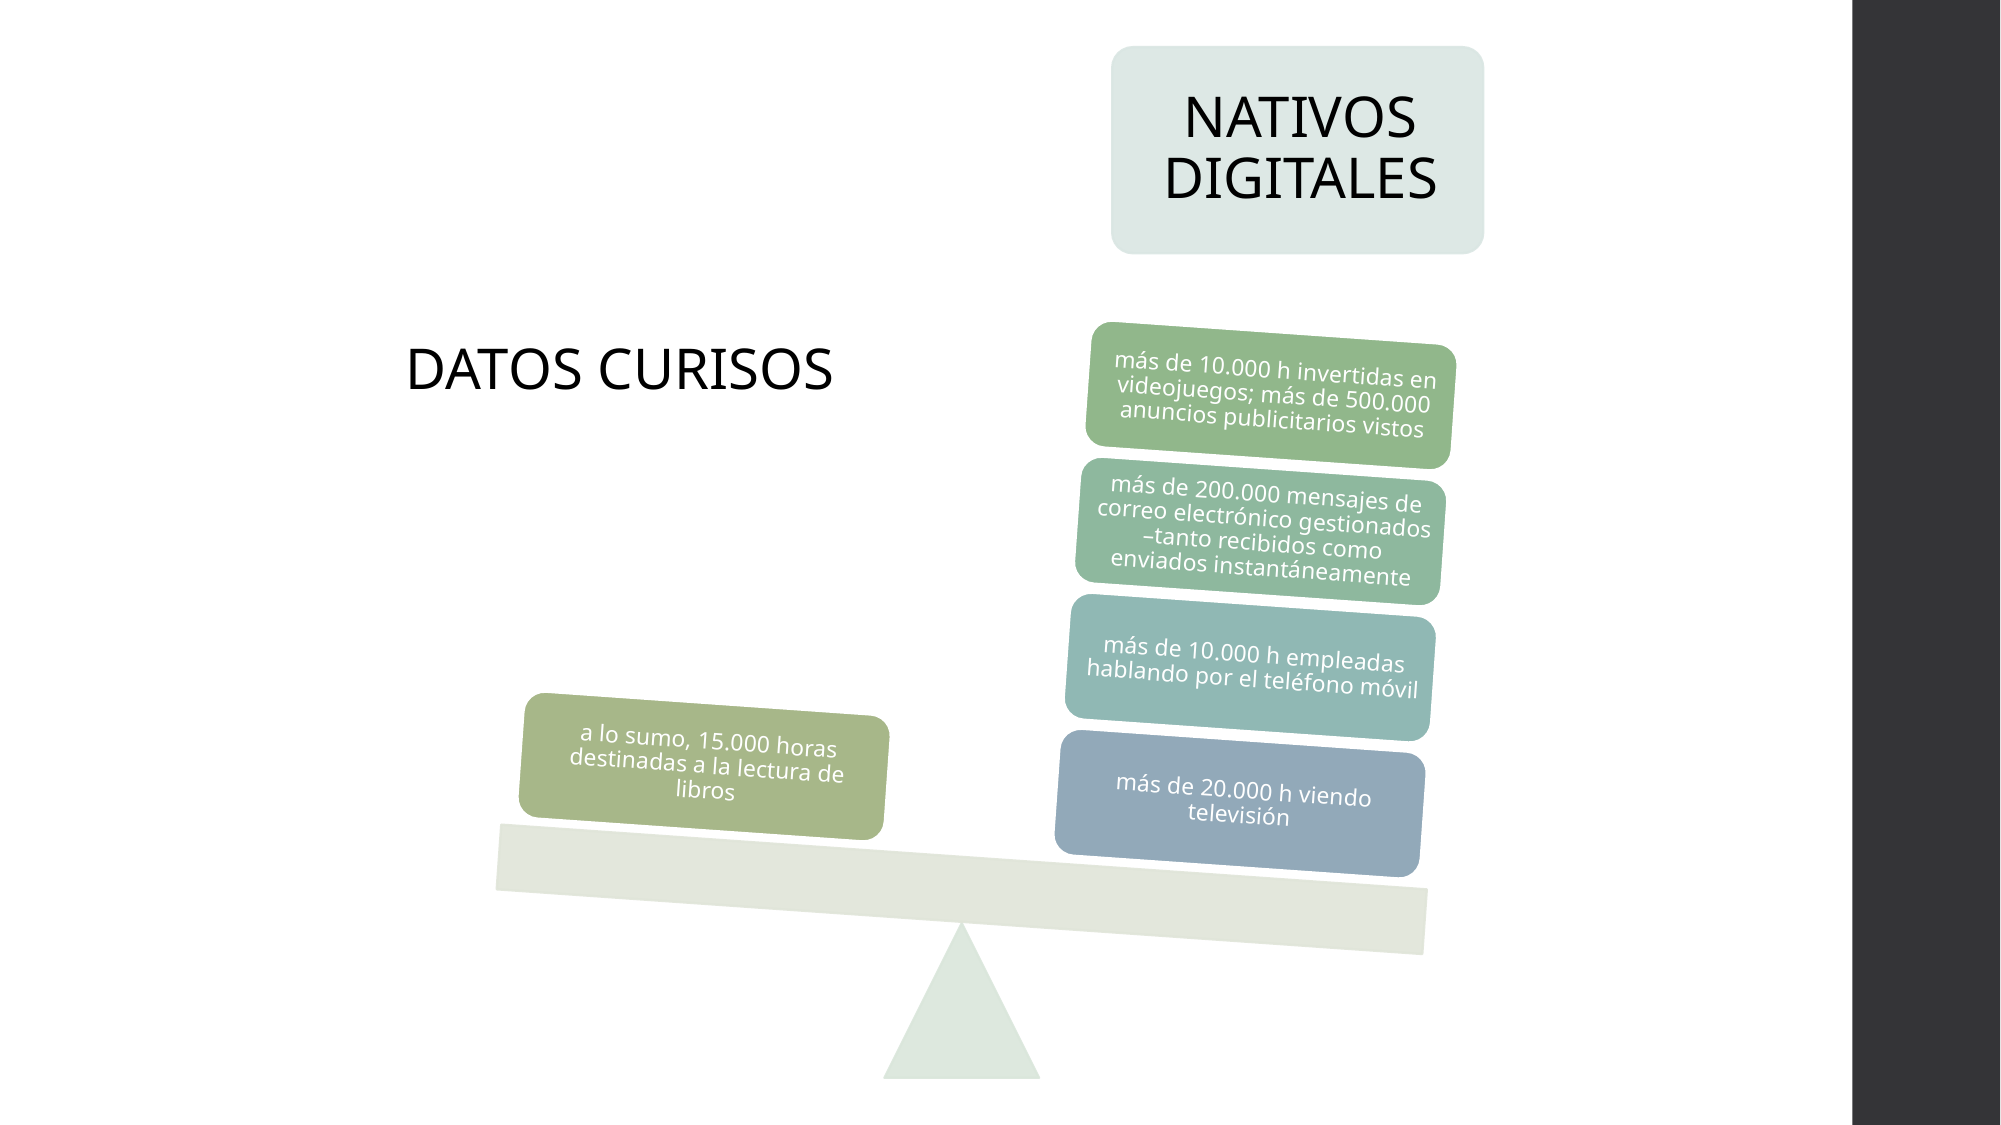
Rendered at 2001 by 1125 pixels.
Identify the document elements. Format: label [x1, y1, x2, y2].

text_box [157, 46, 1767, 1078]
